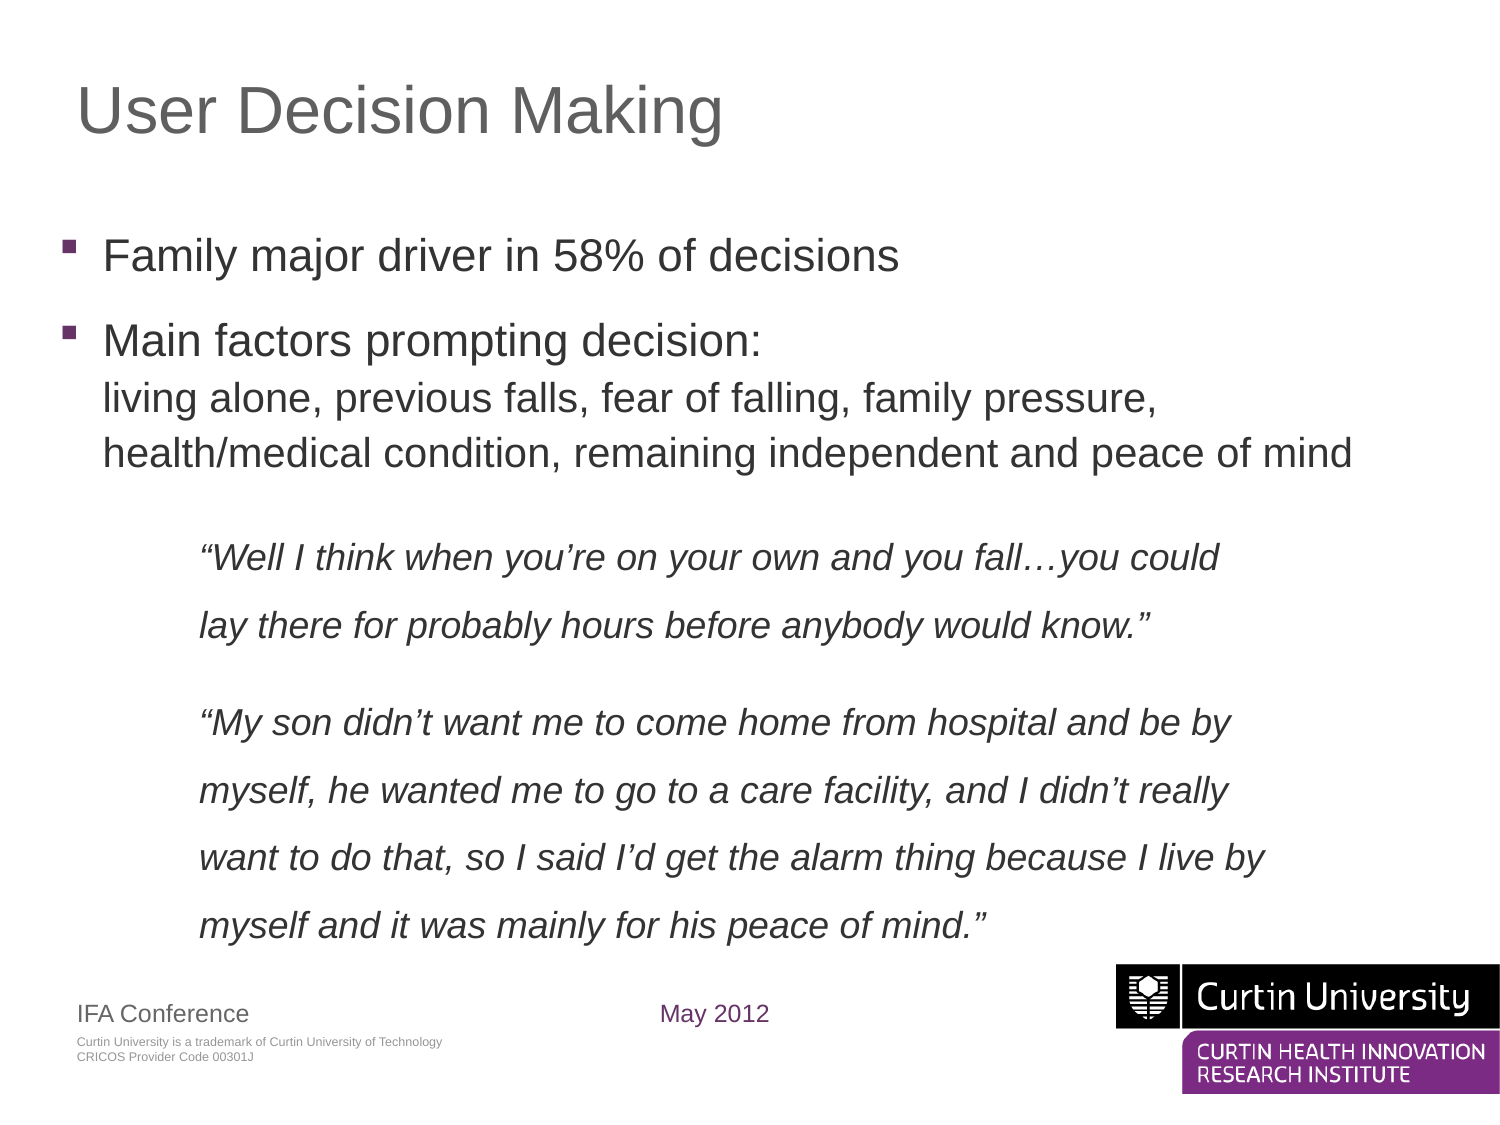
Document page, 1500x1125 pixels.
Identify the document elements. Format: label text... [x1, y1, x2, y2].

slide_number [659, 999, 1011, 1033]
footer IFA Conference [76, 996, 644, 1033]
list Family major driver in 58% of decisions Main factors prompting decision: living alone, previous falls, fear of falling, family pressure, health/medical condition, remaining independent and peace of mind [58, 219, 1409, 884]
text_box “Well I think when you’re on your own and you fall…you could lay there for probably hours before anybody would know.” “My son didn’t want me to come home from hospital and be by myself, he wanted me to go to a care facility, and I didn’t really want to do that, so I said I’d get the alarm thing because I live by myself and it was mainly for his peace of mind.” [184, 503, 1284, 999]
picture [1116, 964, 1500, 1094]
title User Decision Making [76, 66, 1424, 230]
